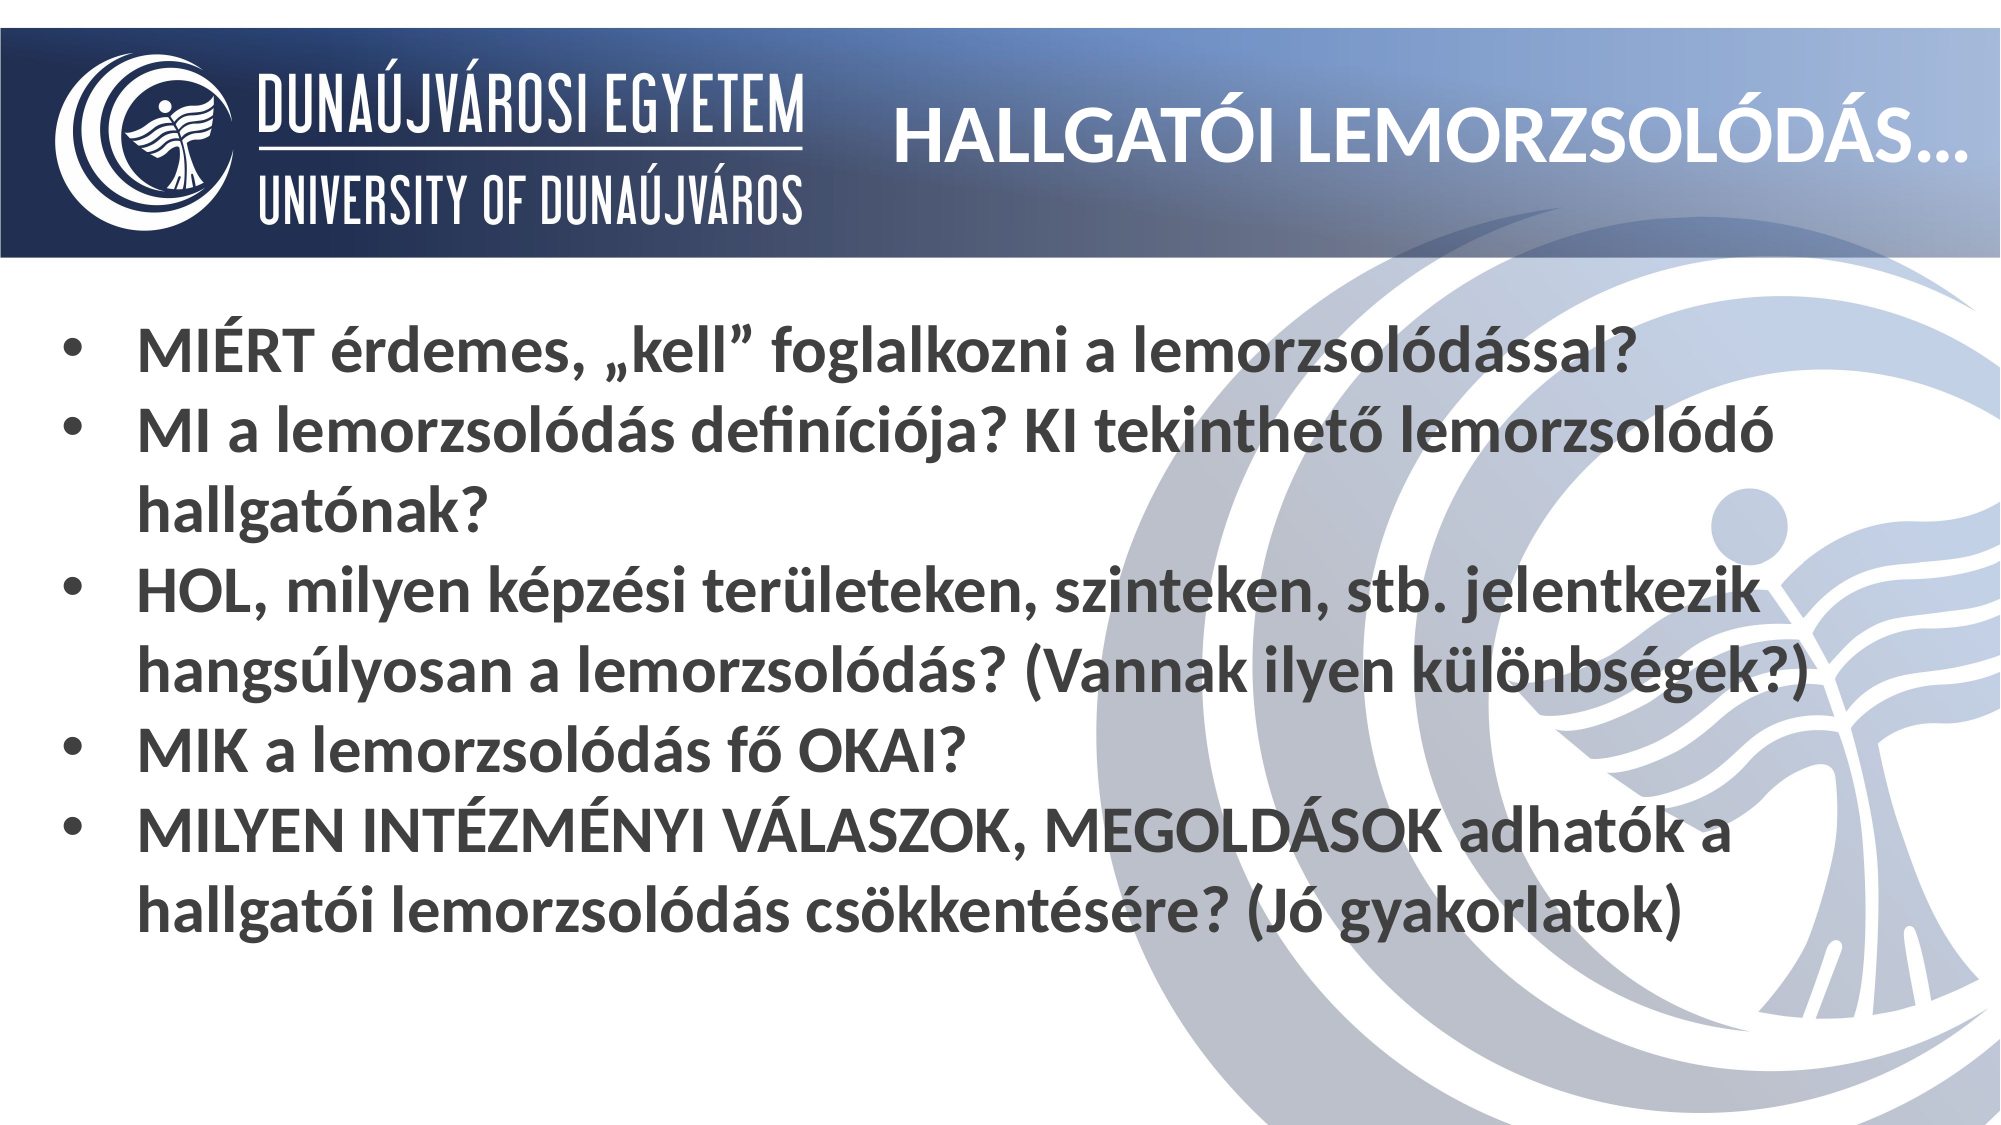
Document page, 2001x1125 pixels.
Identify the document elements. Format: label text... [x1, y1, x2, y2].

picture [0, 0, 2001, 1125]
text_box HALLGATÓI LEMORZSOLÓDÁS… [865, 72, 2000, 252]
text_box MIÉRT érdemes, „kell” foglalkozni a lemorzsolódással? MI a lemorzsolódás definíciója? KI tekinthető lemorzsolódó hallgatónak? HOL, milyen képzési területeken, szinteken, stb. jelentkezik hangsúlyosan a lemorzsolódás? (Vannak ilyen különbségek?) MIK a lemorzsolódás fő OKAI? MILYEN INTÉZMÉNYI VÁLASZOK, MEGOLDÁSOK adhatók a hallgatói lemorzsolódás csökkentésére? (Jó gyakorlatok) [46, 298, 1946, 953]
